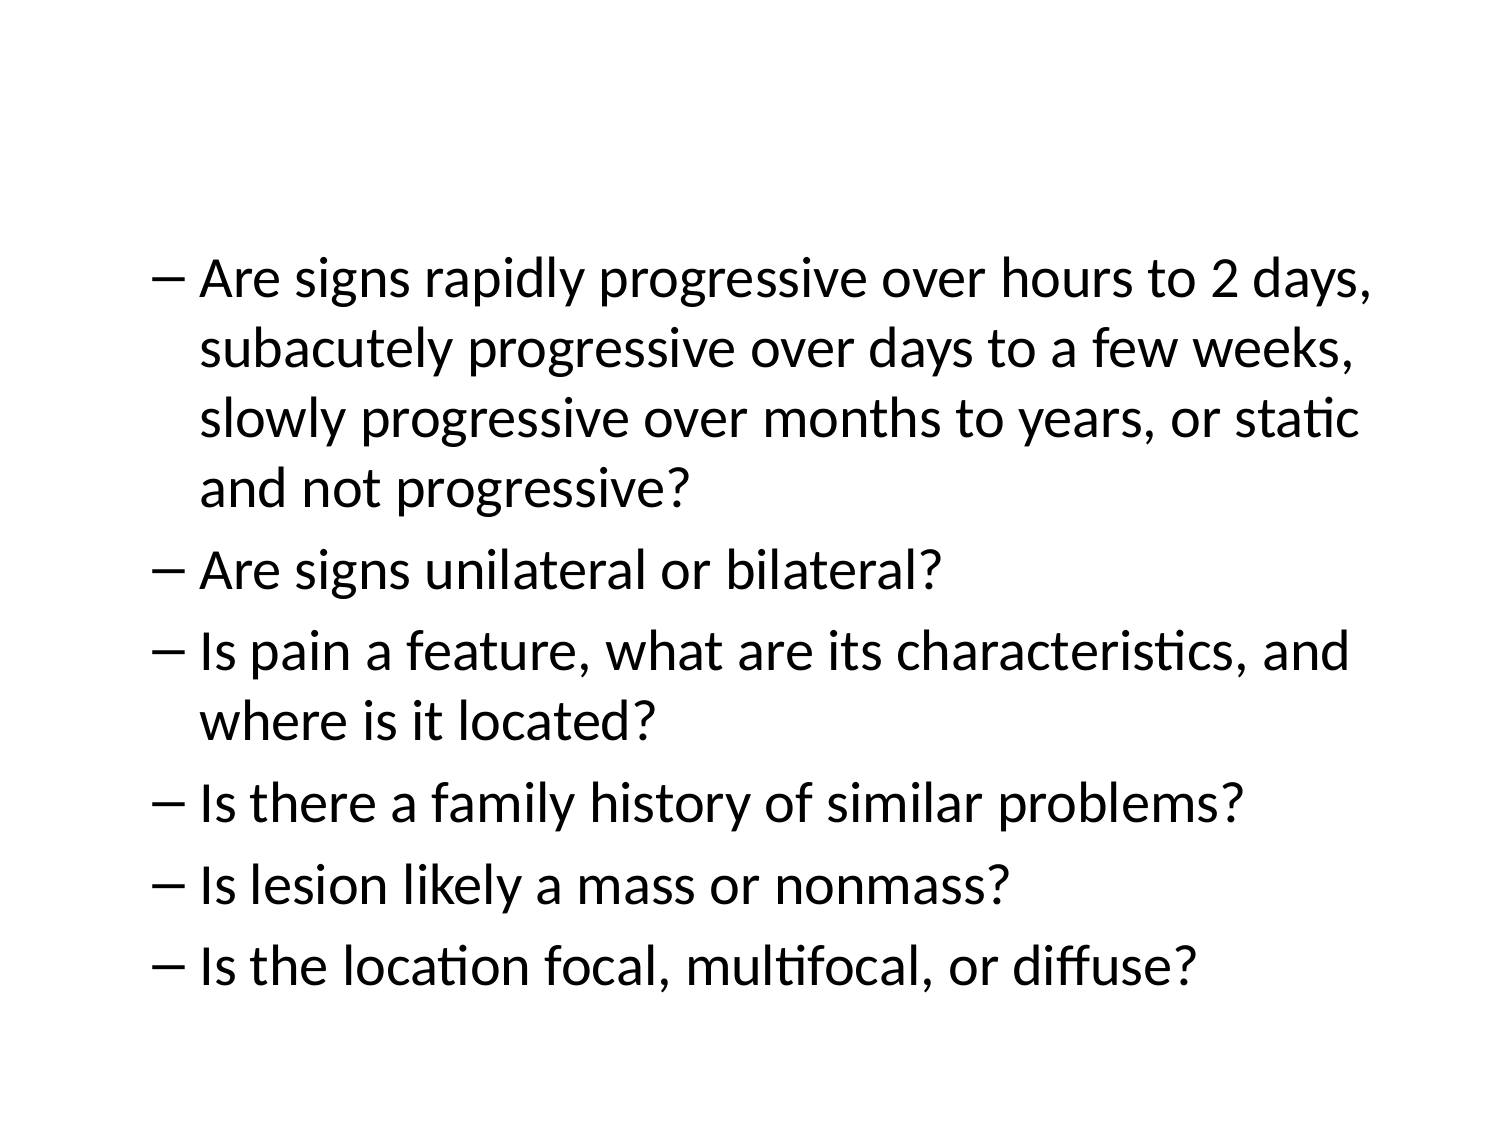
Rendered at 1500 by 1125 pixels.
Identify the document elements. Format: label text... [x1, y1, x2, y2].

list Are signs rapidly progressive over hours to 2 days, subacutely progressive over days to a few weeks, slowly progressive over months to years, or static and not progressive? Are signs unilateral or bilateral? Is pain a feature, what are its characteristics, and where is it located? Is there a family history of similar problems? Is lesion likely a mass or nonmass? Is the location focal, multifocal, or diffuse? [62, 231, 1438, 1028]
